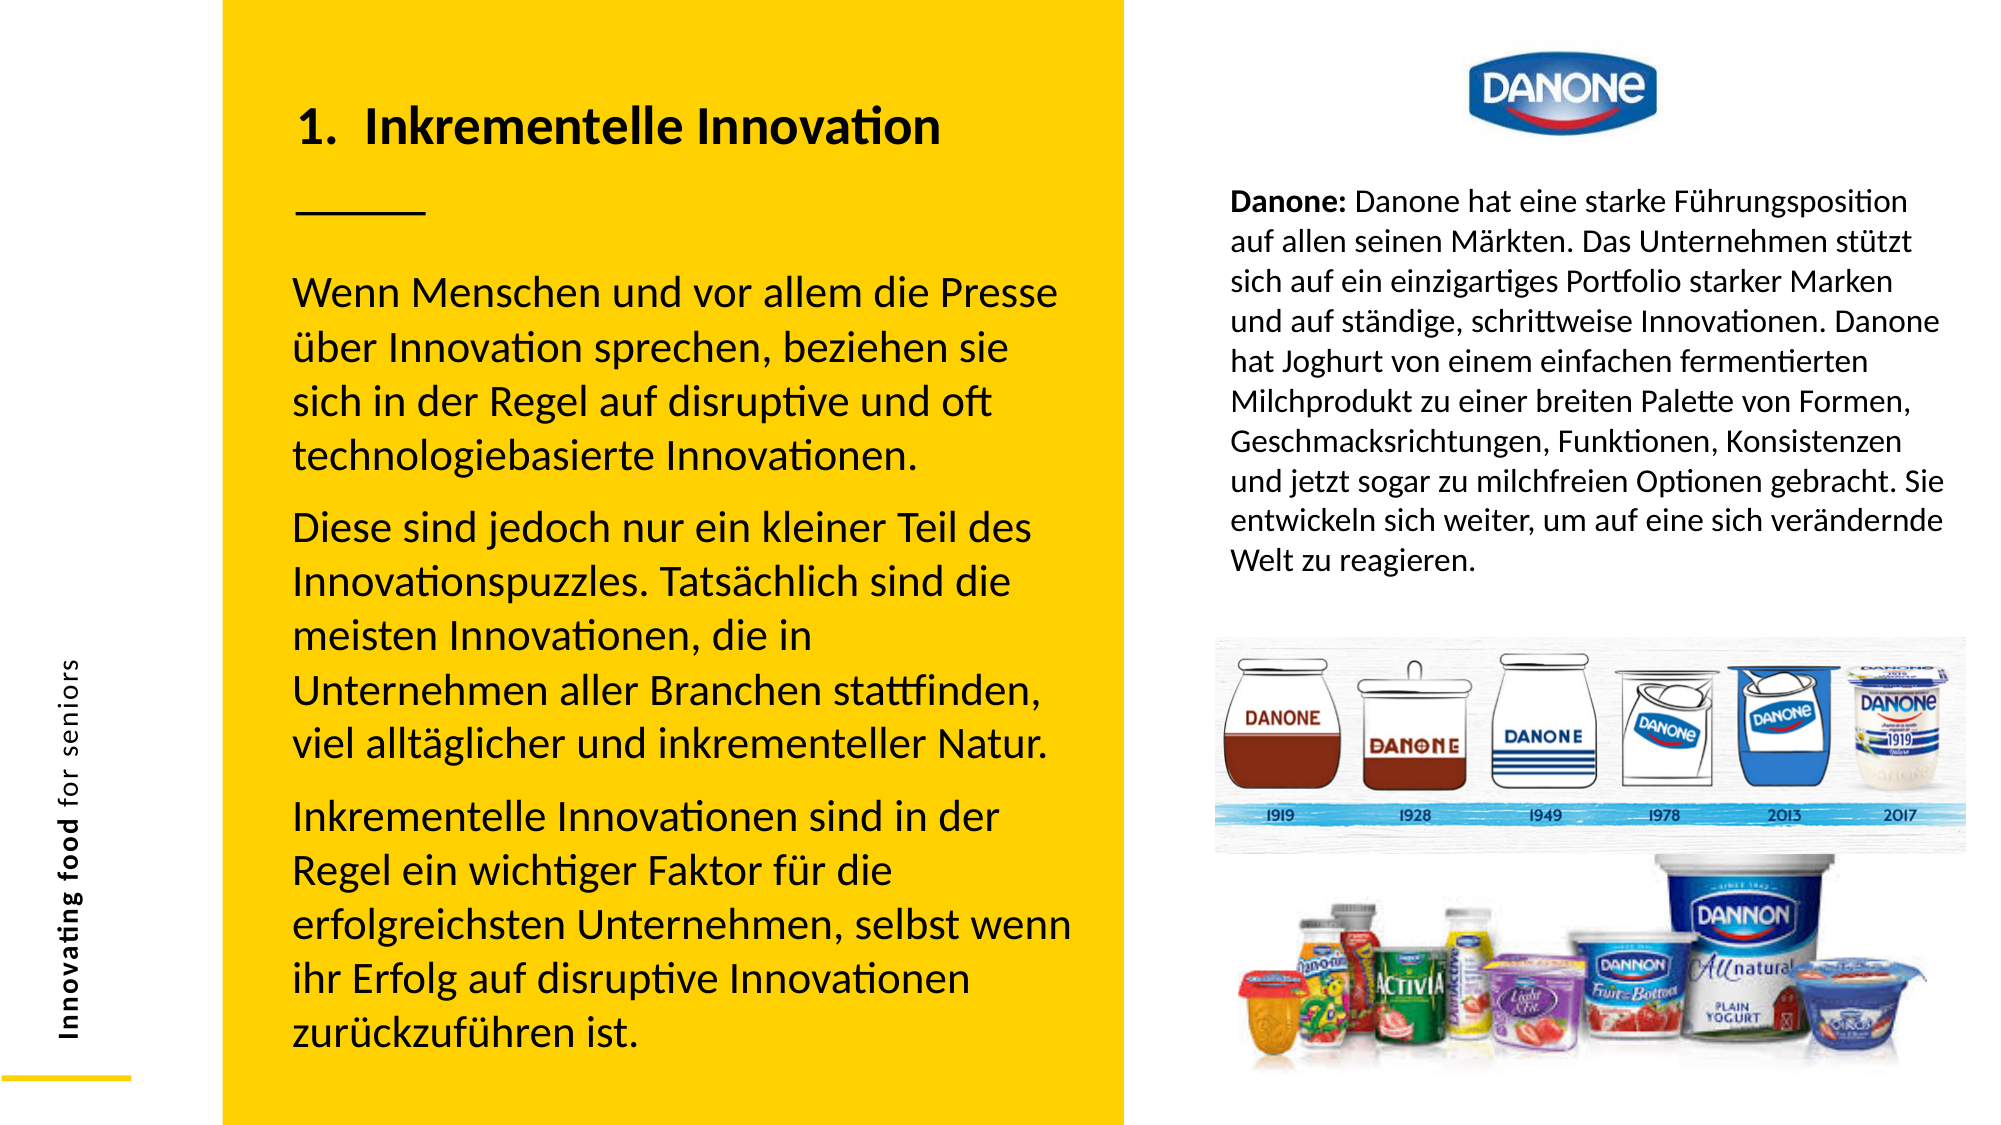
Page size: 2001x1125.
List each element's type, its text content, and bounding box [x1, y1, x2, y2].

list 1. Inkrementelle Innovation [281, 97, 1056, 194]
text_box Danone: Danone hat eine starke Führungsposition auf allen seinen Märkten. Das Unternehmen stützt sich auf ein einzigartiges Portfolio starker Marken und auf ständige, schrittweise Innovationen. Danone hat Joghurt von einem einfachen fermentierten Milchprodukt zu einer breiten Palette von Formen, Geschmacksrichtungen, Funktionen, Konsistenzen und jetzt sogar zu milchfreien Optionen gebracht. Sie entwickeln sich weiter, um auf eine sich verändernde Welt zu reagieren. [1215, 171, 1966, 586]
picture [1215, 637, 1966, 1100]
list Wenn Menschen und vor allem die Presse über Innovation sprechen, beziehen sie sich in der Regel auf disruptive und oft technologiebasierte Innovationen. Diese sind jedoch nur ein kleiner Teil des Innovationspuzzles. Tatsächlich sind die meisten Innovationen, die in Unternehmen aller Branchen stattfinden, viel alltäglicher und inkrementeller Natur. Inkrementelle Innovationen sind in der Regel ein wichtiger Faktor für die erfolgreichsten Unternehmen, selbst wenn ihr Erfolg auf disruptive Innovationen zurückzuführen ist. [264, 257, 1090, 1082]
picture [1463, 24, 1663, 157]
